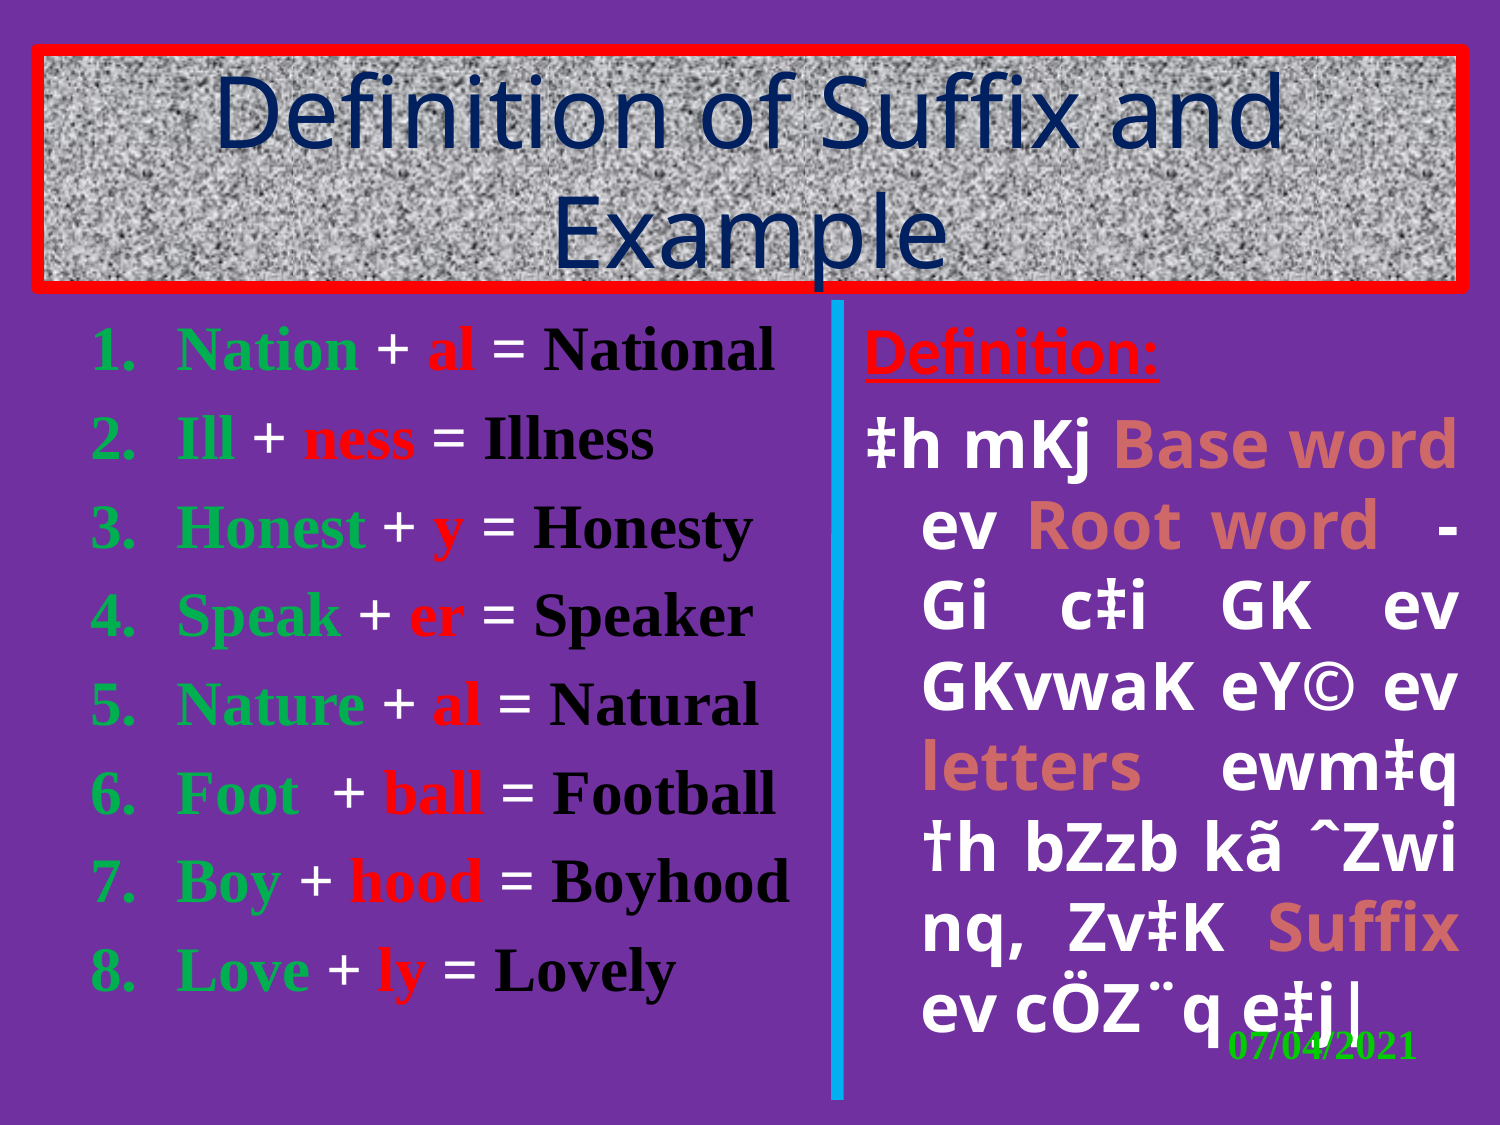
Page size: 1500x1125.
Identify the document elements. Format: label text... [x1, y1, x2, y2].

list Definition: ‡h mKj Base word ev Root word - Gi c‡i GK ev GKvwaK eY© ev letters ewm‡q †h bZzb kã ˆZwi nq, Zv‡K Suffix ev cÖZ¨q e‡j| [849, 299, 1475, 1075]
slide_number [1212, 1012, 1463, 1073]
title Definition of Suffix and Example [37, 50, 1463, 288]
list Nation + al = National Ill + ness = Illness Honest + y = Honesty Speak + er = Speaker Nature + al = Natural Foot + ball = Football Boy + hood = Boyhood Love + ly = Lovely [75, 299, 813, 1088]
